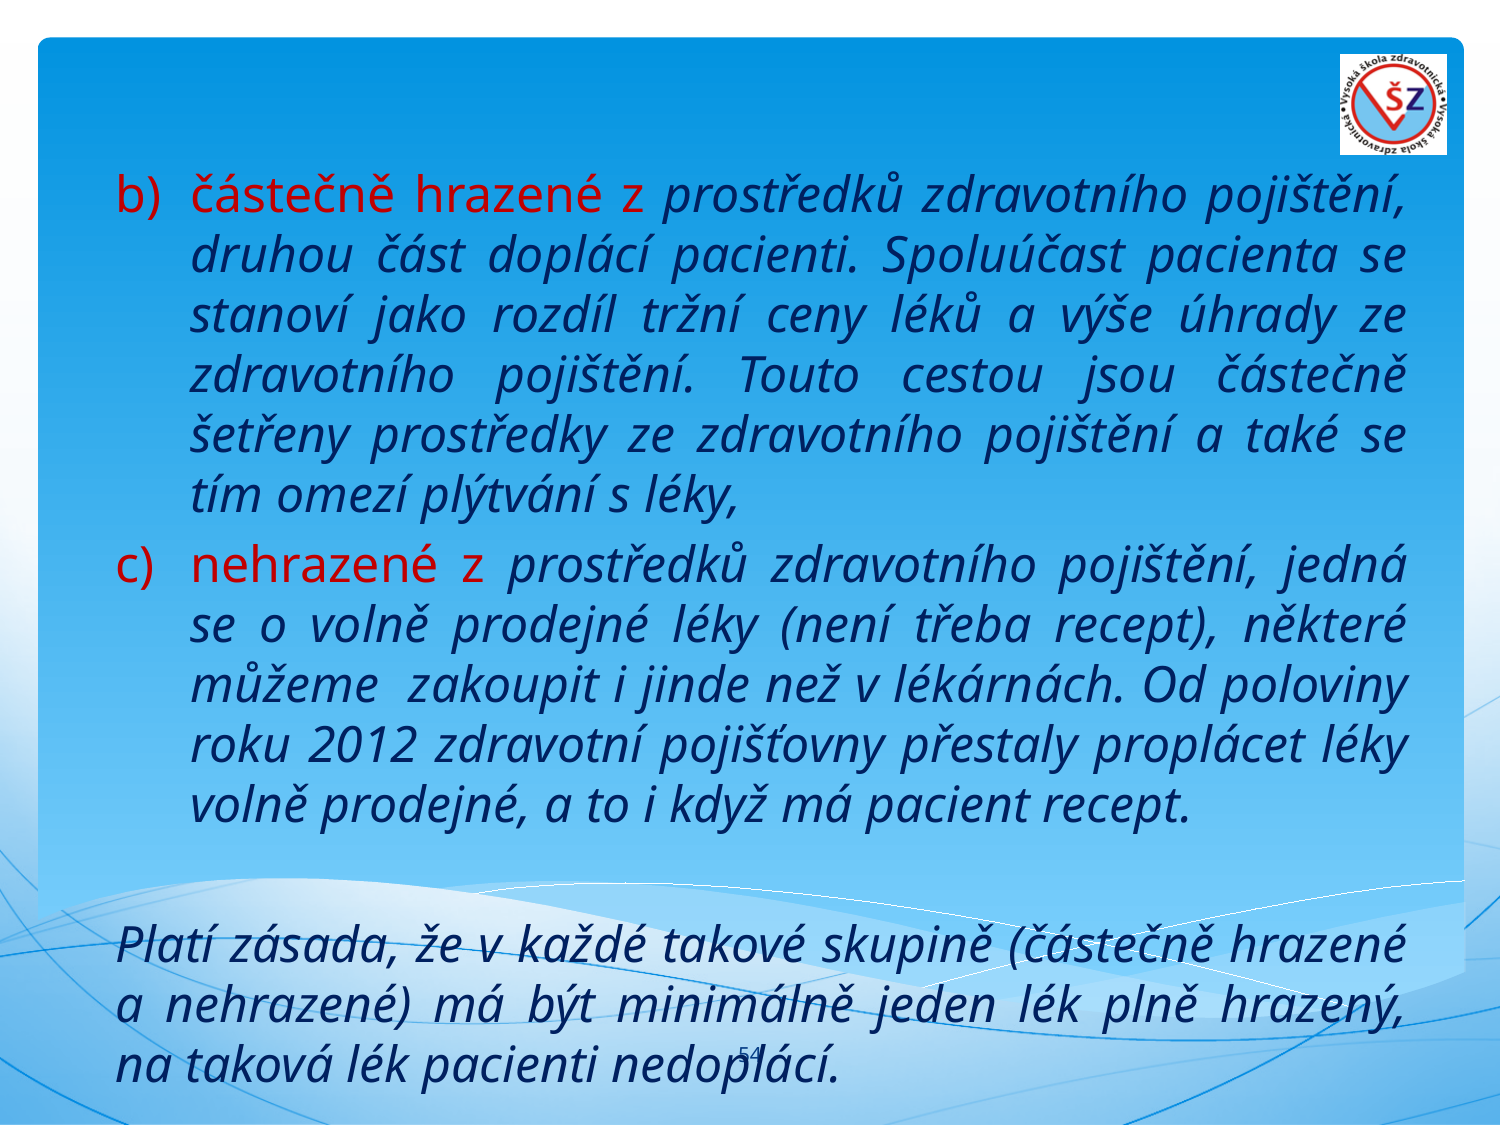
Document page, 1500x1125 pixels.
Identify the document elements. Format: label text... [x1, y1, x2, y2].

footer [31, 1025, 653, 1086]
list částečně hrazené z prostředků zdravotního pojištění, druhou část doplácí pacienti. Spoluúčast pacienta se stanoví jako rozdíl tržní ceny léků a výše úhrady ze zdravotního pojištění. Touto cestou jsou částečně šetřeny prostředky ze zdravotního pojištění a také se tím omezí plýtvání s léky, nehrazené z prostředků zdravotního pojištění, jedná se o volně prodejné léky (není třeba recept), některé můžeme zakoupit i jinde než v lékárnách. Od poloviny roku 2012 zdravotní pojišťovny přestaly proplácet léky volně prodejné, a to i když má pacient recept. Platí zásada, že v každé takové skupině (částečně hrazené a nehrazené) má být minimálně jeden lék plně hrazený, na taková lék pacienti nedoplácí. [100, 154, 1424, 1086]
slide_number 54 [654, 1025, 846, 1086]
title [64, 78, 1334, 232]
picture [1341, 55, 1446, 154]
